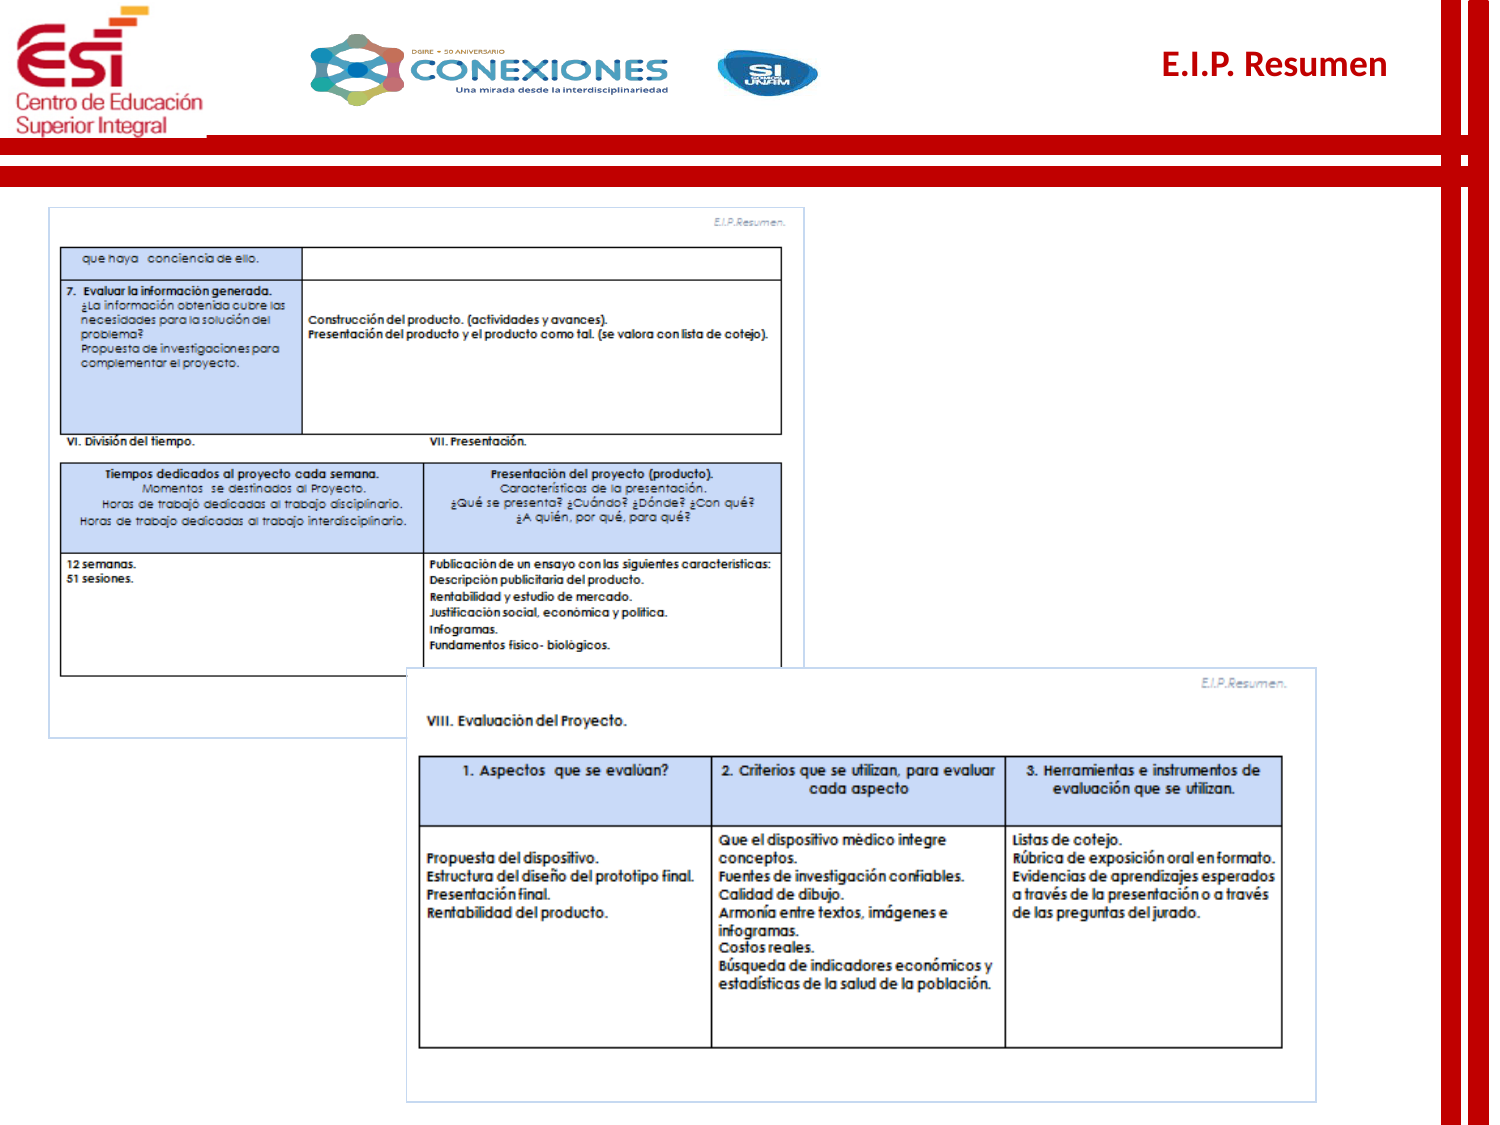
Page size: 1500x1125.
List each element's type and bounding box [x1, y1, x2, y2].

picture [0, 1, 207, 138]
picture [717, 11, 822, 128]
picture [49, 207, 1316, 1102]
picture [277, 21, 687, 118]
text_box [0, 0, 1487, 1125]
